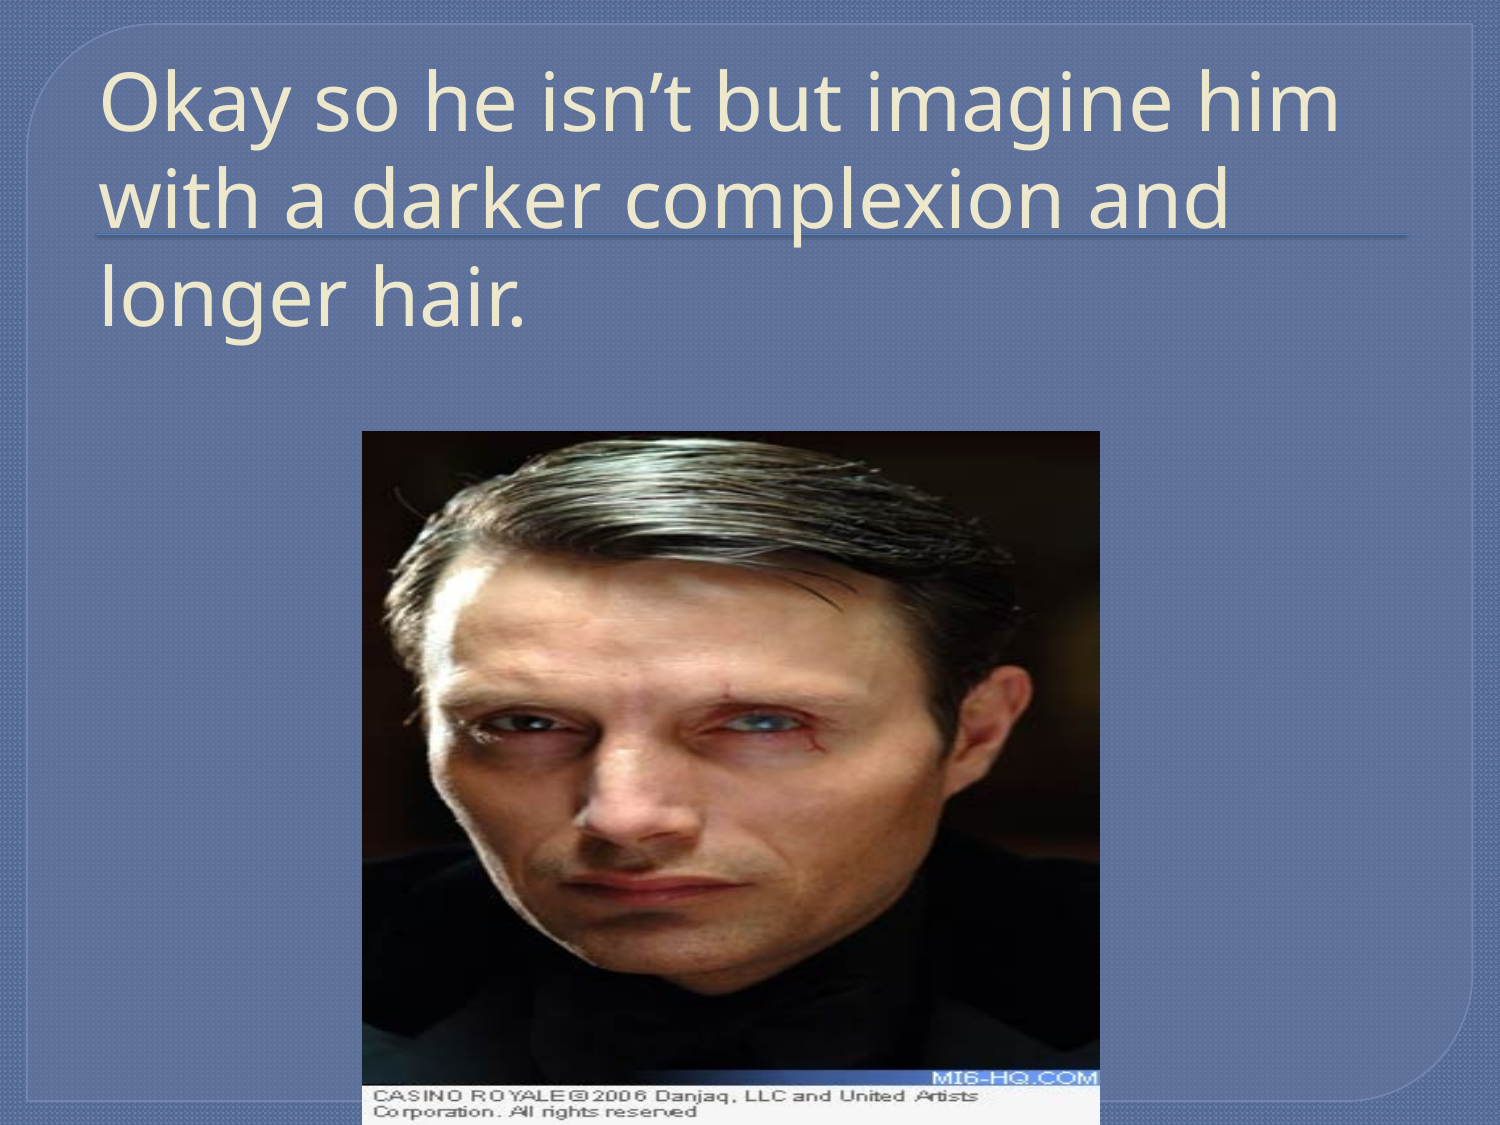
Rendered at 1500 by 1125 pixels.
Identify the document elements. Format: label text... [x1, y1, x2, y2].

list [362, 430, 1101, 1125]
title Okay so he isn’t but imagine him with a darker complexion and longer hair. [75, 41, 1425, 350]
